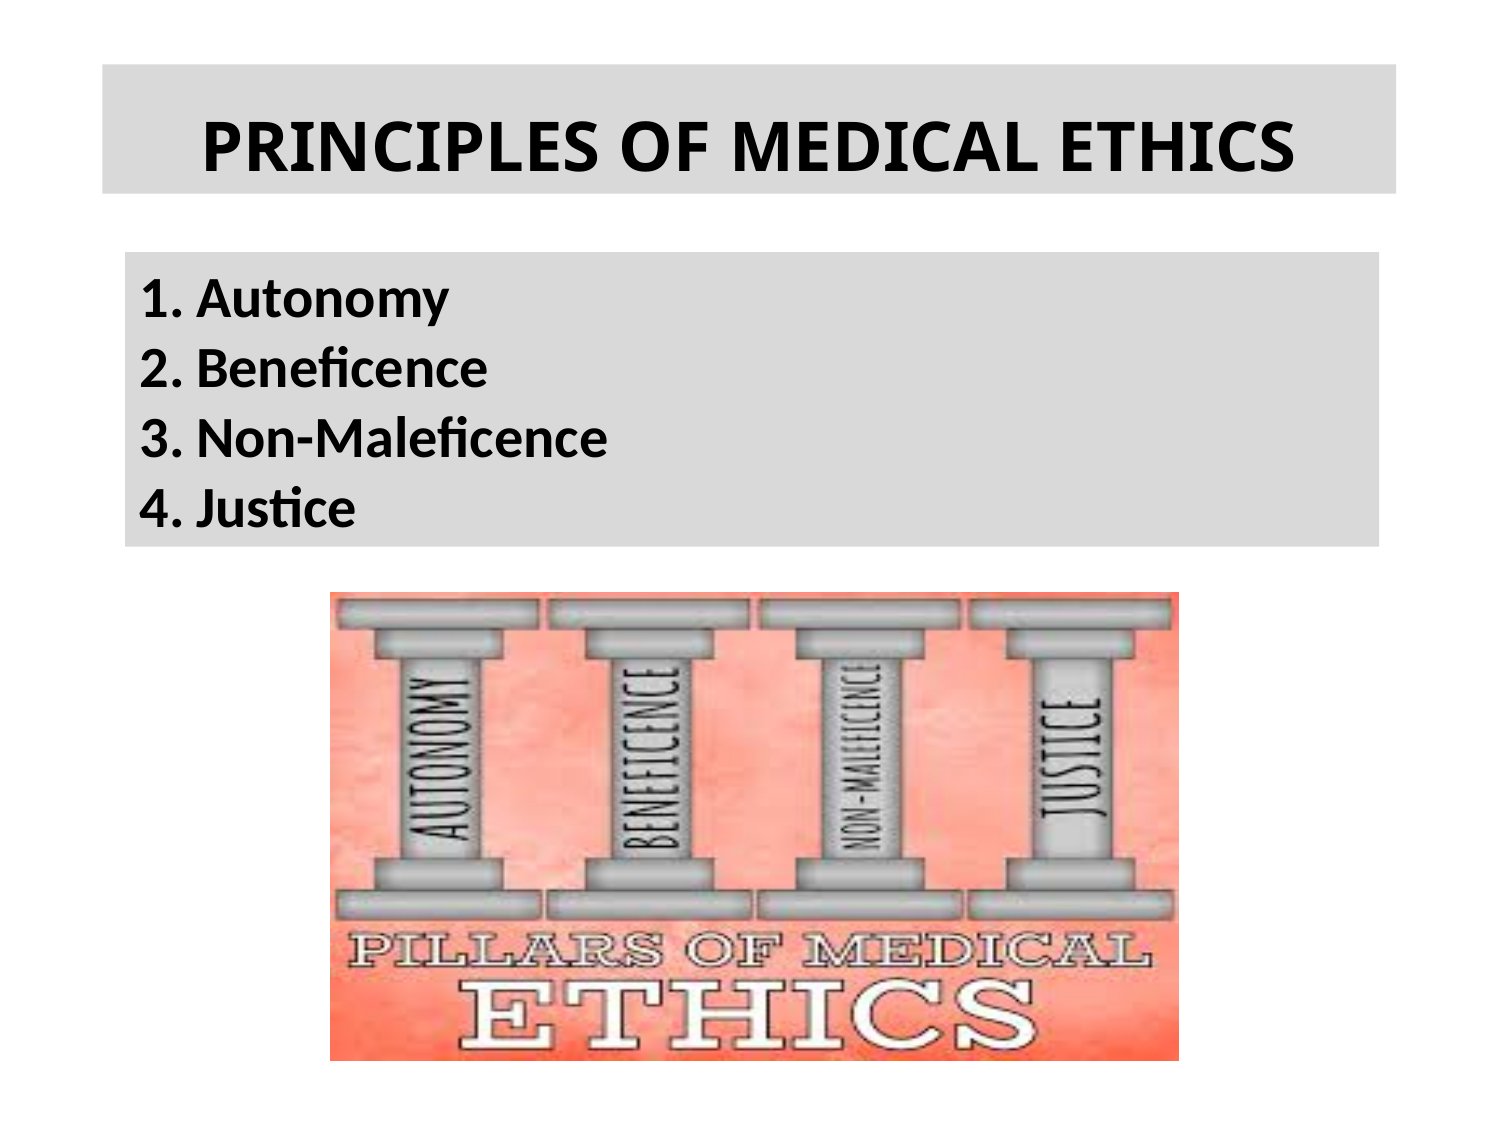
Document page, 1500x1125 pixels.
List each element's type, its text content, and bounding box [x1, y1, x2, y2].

title PRINCIPLES OF MEDICAL ETHICS [102, 64, 1397, 194]
text_box Autonomy Beneficence Non-Maleficence Justice [125, 252, 1380, 547]
picture [329, 592, 1179, 1061]
